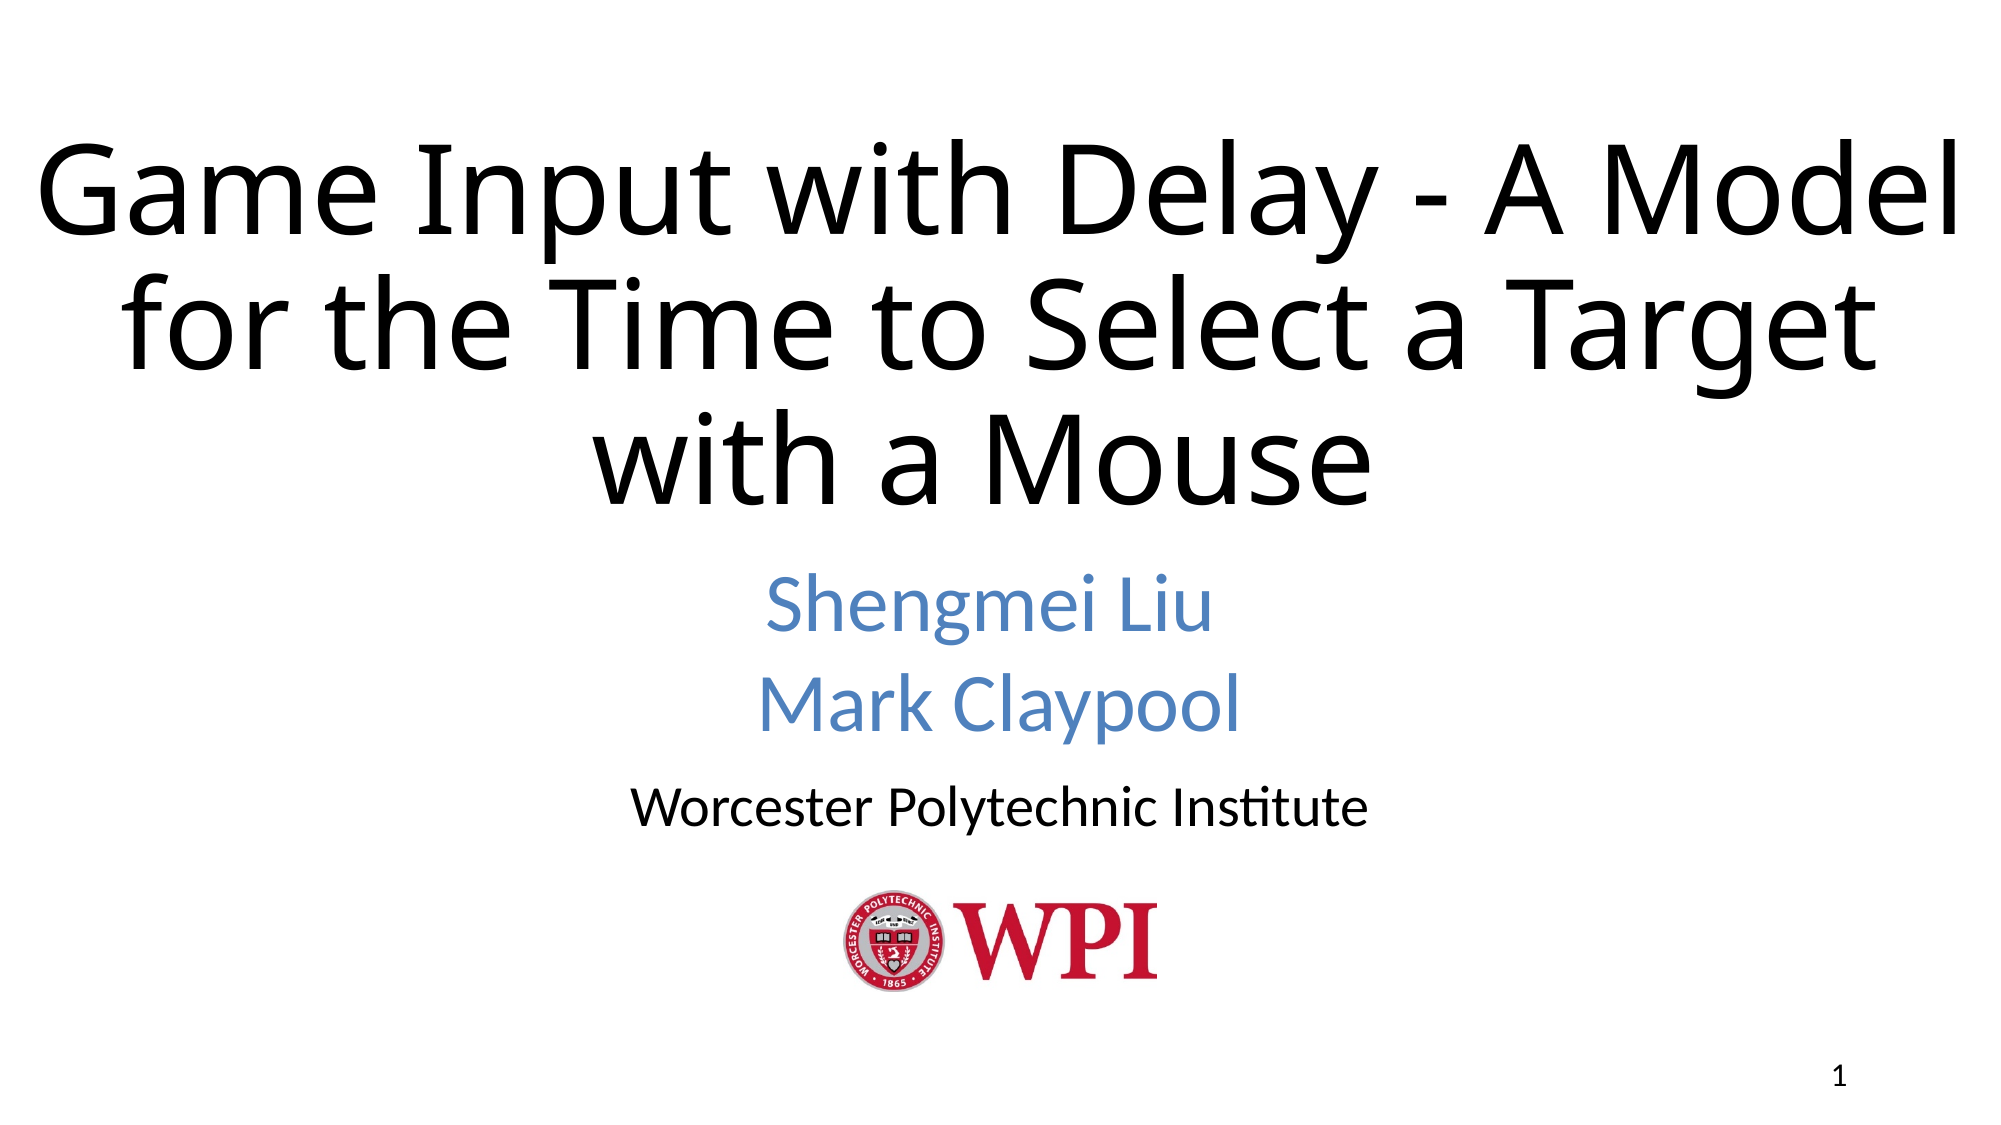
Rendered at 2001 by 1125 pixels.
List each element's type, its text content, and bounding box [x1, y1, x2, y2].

slide_number 1 [1412, 1042, 1863, 1103]
title Game Input with Delay - A Model for the Time to Select a Target with a Mouse [0, 61, 2000, 540]
text_box Worcester Polytechnic Institute [604, 680, 1396, 969]
text_box Shengmei Liu Mark Claypool [687, 540, 1313, 680]
picture [843, 890, 1157, 992]
